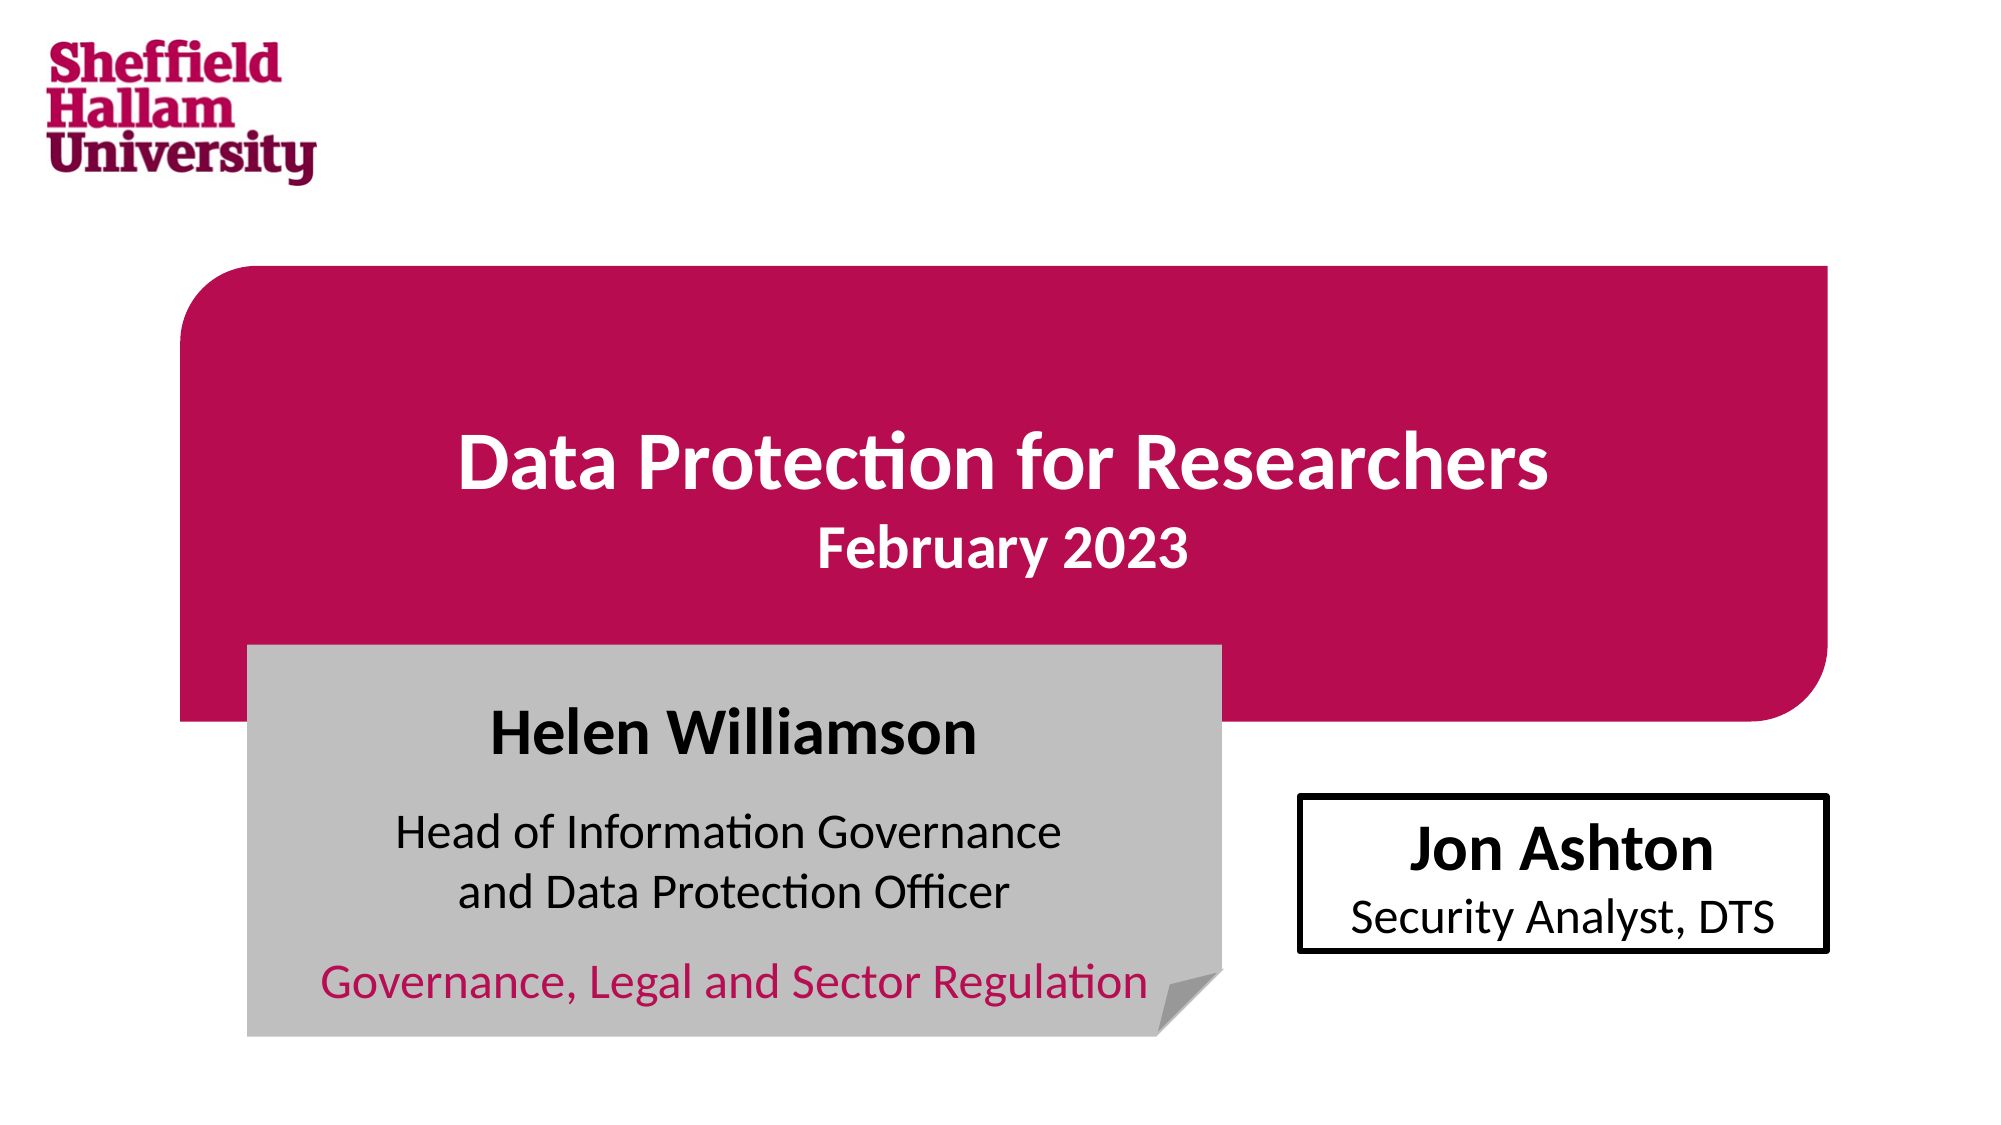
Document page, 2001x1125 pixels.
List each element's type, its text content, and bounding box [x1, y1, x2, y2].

text_box Helen Williamson Head of Information Governance and Data Protection Officer Governance, Legal and Sector Regulation [247, 644, 1225, 1037]
picture [46, 39, 317, 186]
text_box Jon Ashton Security Analyst, DTS [1299, 796, 1827, 952]
text_box Data Protection for Researchers February 2023 [180, 265, 1828, 722]
